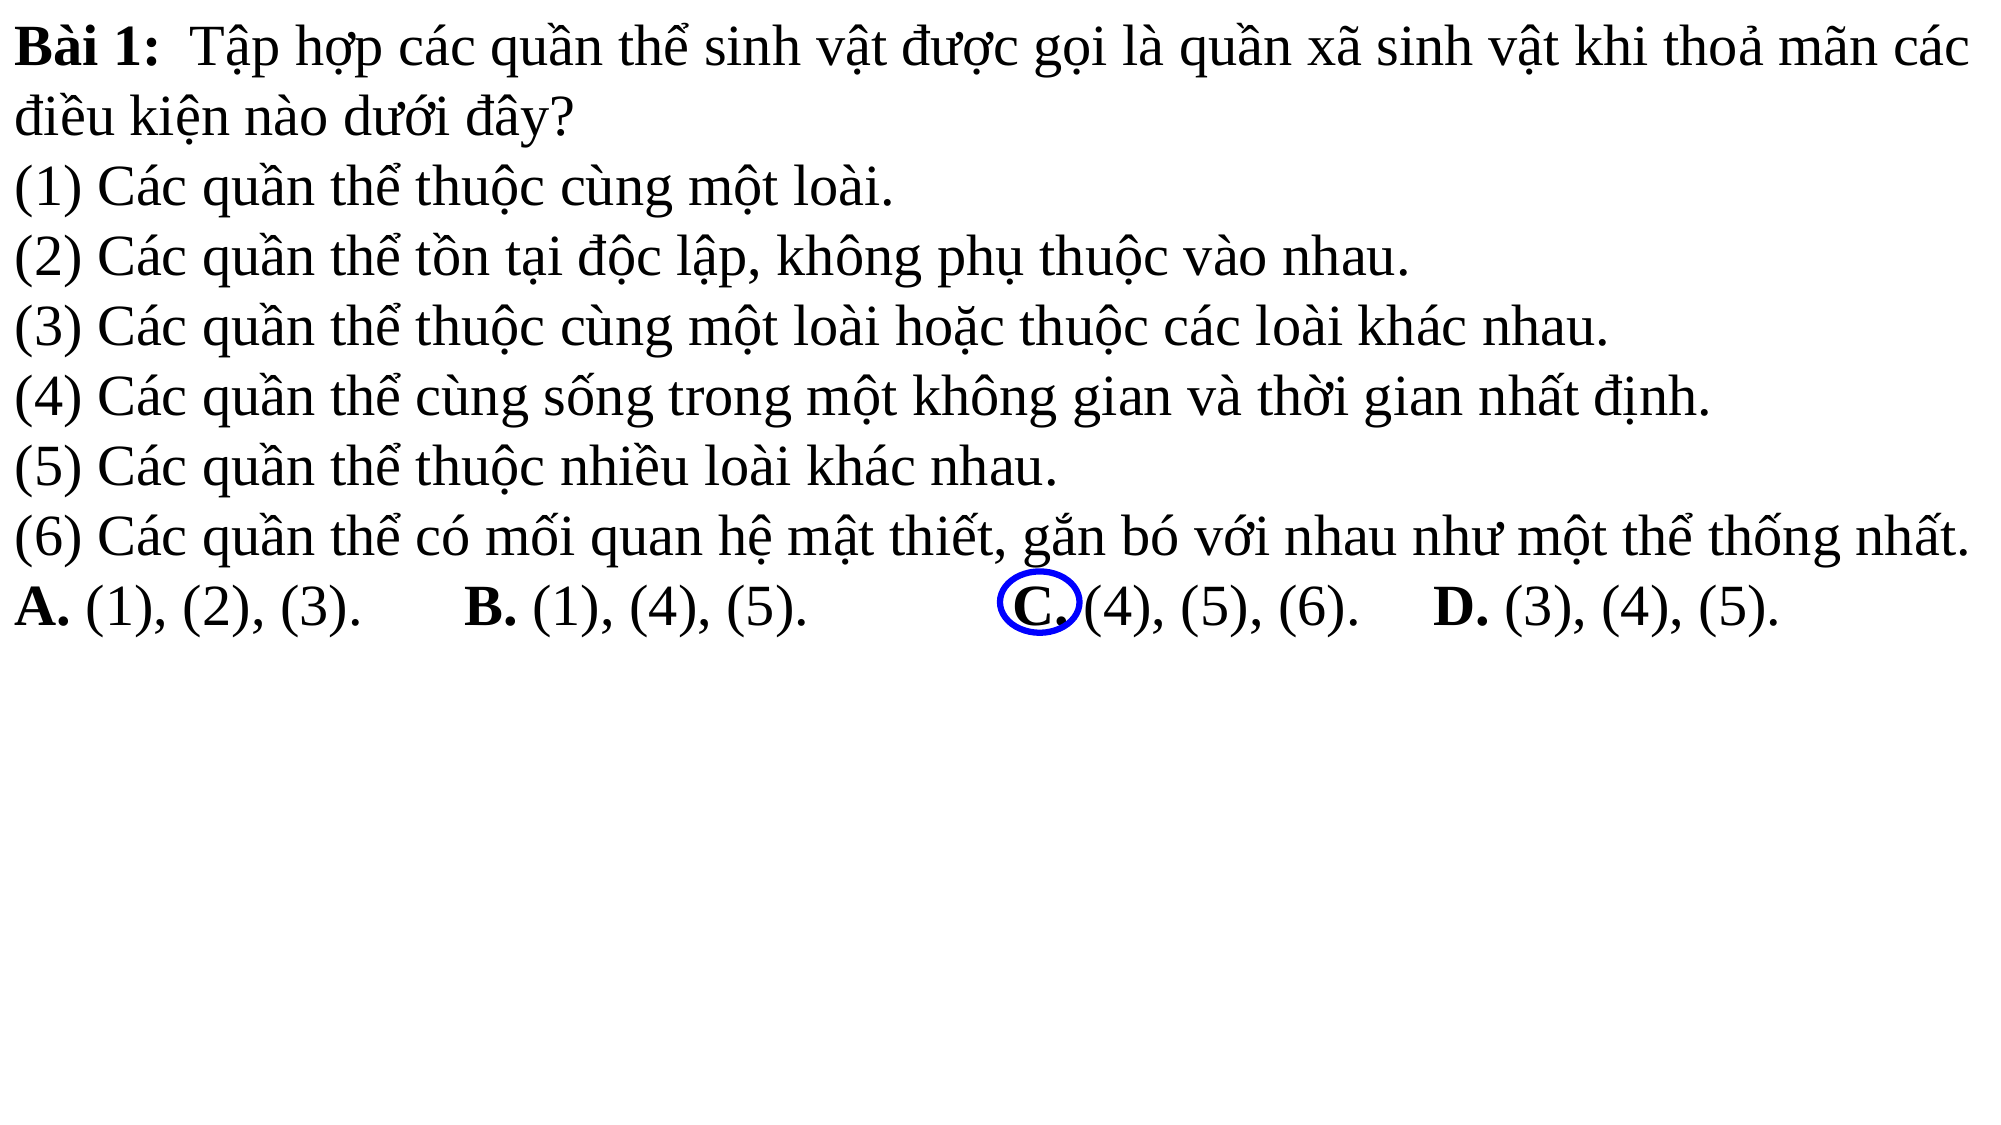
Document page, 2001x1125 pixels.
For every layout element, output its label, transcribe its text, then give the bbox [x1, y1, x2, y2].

text_box [998, 570, 1081, 634]
text_box Bài 1: Tập hợp các quần thể sinh vật được gọi là quần xã sinh vật khi thoả mãn các điều kiện nào dưới đây? (1) Các quần thể thuộc cùng một loài. (2) Các quần thể tồn tại độc lập, không phụ thuộc vào nhau. (3) Các quần thể thuộc cùng một loài hoặc thuộc các loài khác nhau. (4) Các quần thể cùng sống trong một không gian và thời gian nhất định. (5) Các quần thể thuộc nhiều loài khác nhau. (6) Các quần thể có mối quan hệ mật thiết, gắn bó với nhau như một thể thống nhất. A. (1), (2), (3). B. (1), (4), (5). C. (4), (5), (6). D. (3), (4), (5). [0, 0, 2000, 645]
